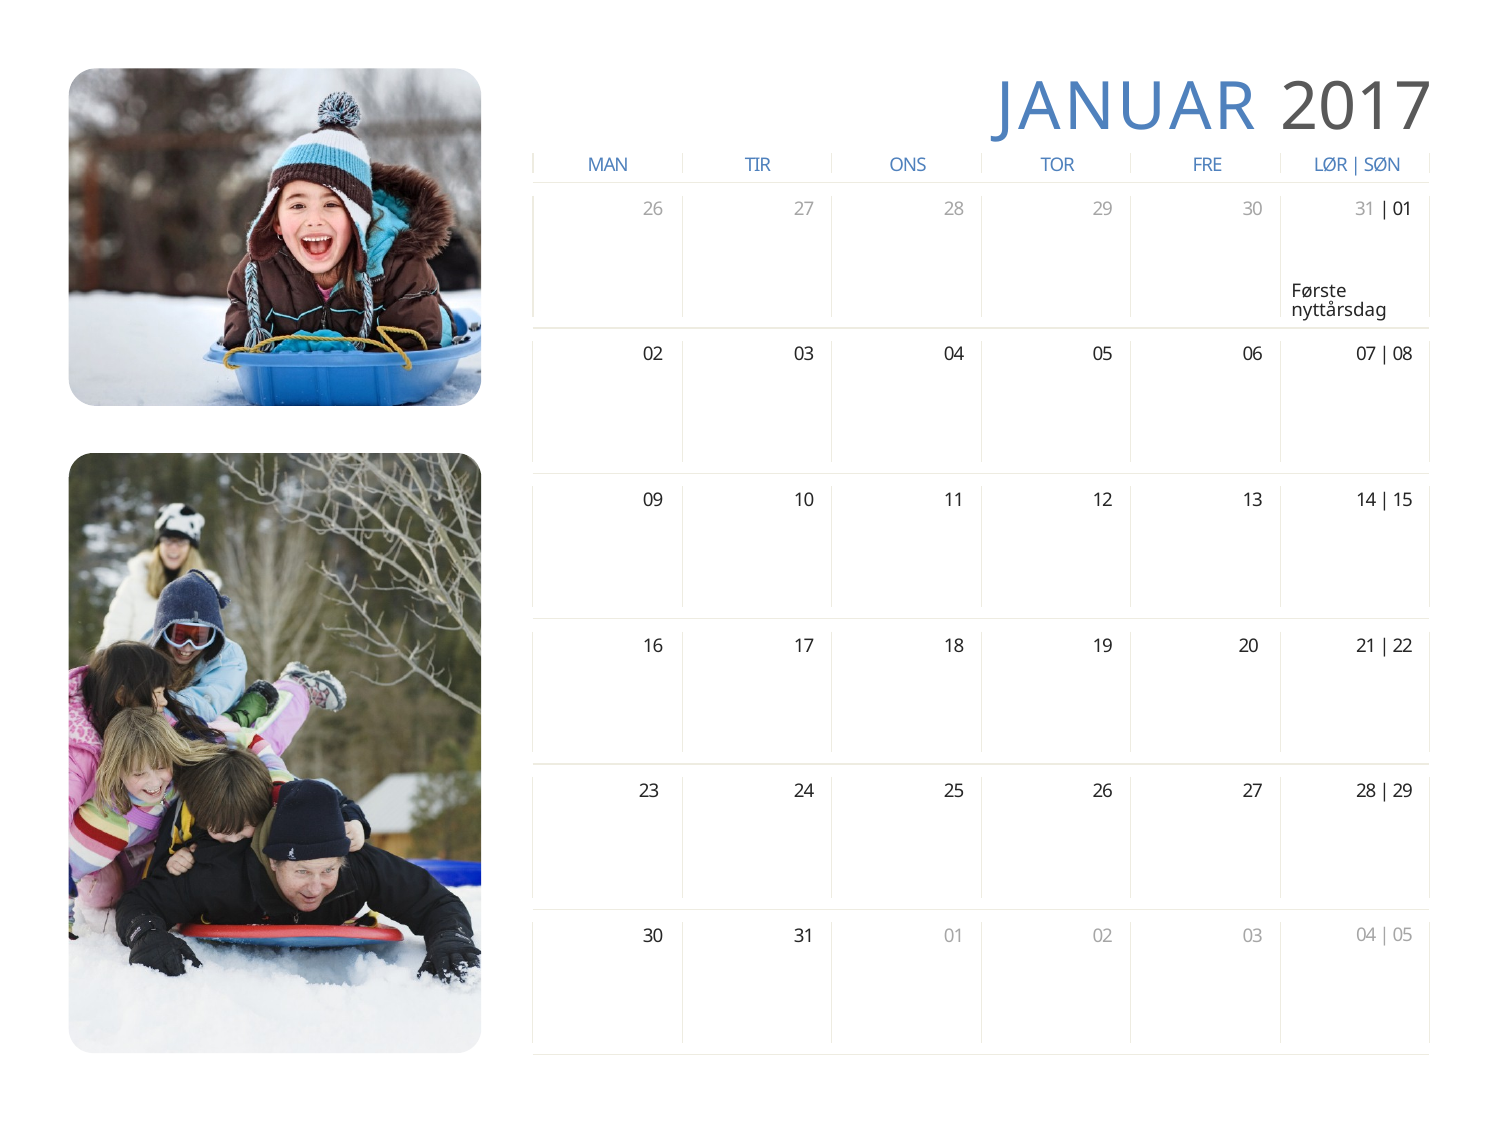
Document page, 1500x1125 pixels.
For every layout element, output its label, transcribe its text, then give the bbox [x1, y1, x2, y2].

picture [68, 68, 482, 406]
list Første nyttårsdag [1286, 215, 1428, 328]
picture [68, 453, 482, 1054]
